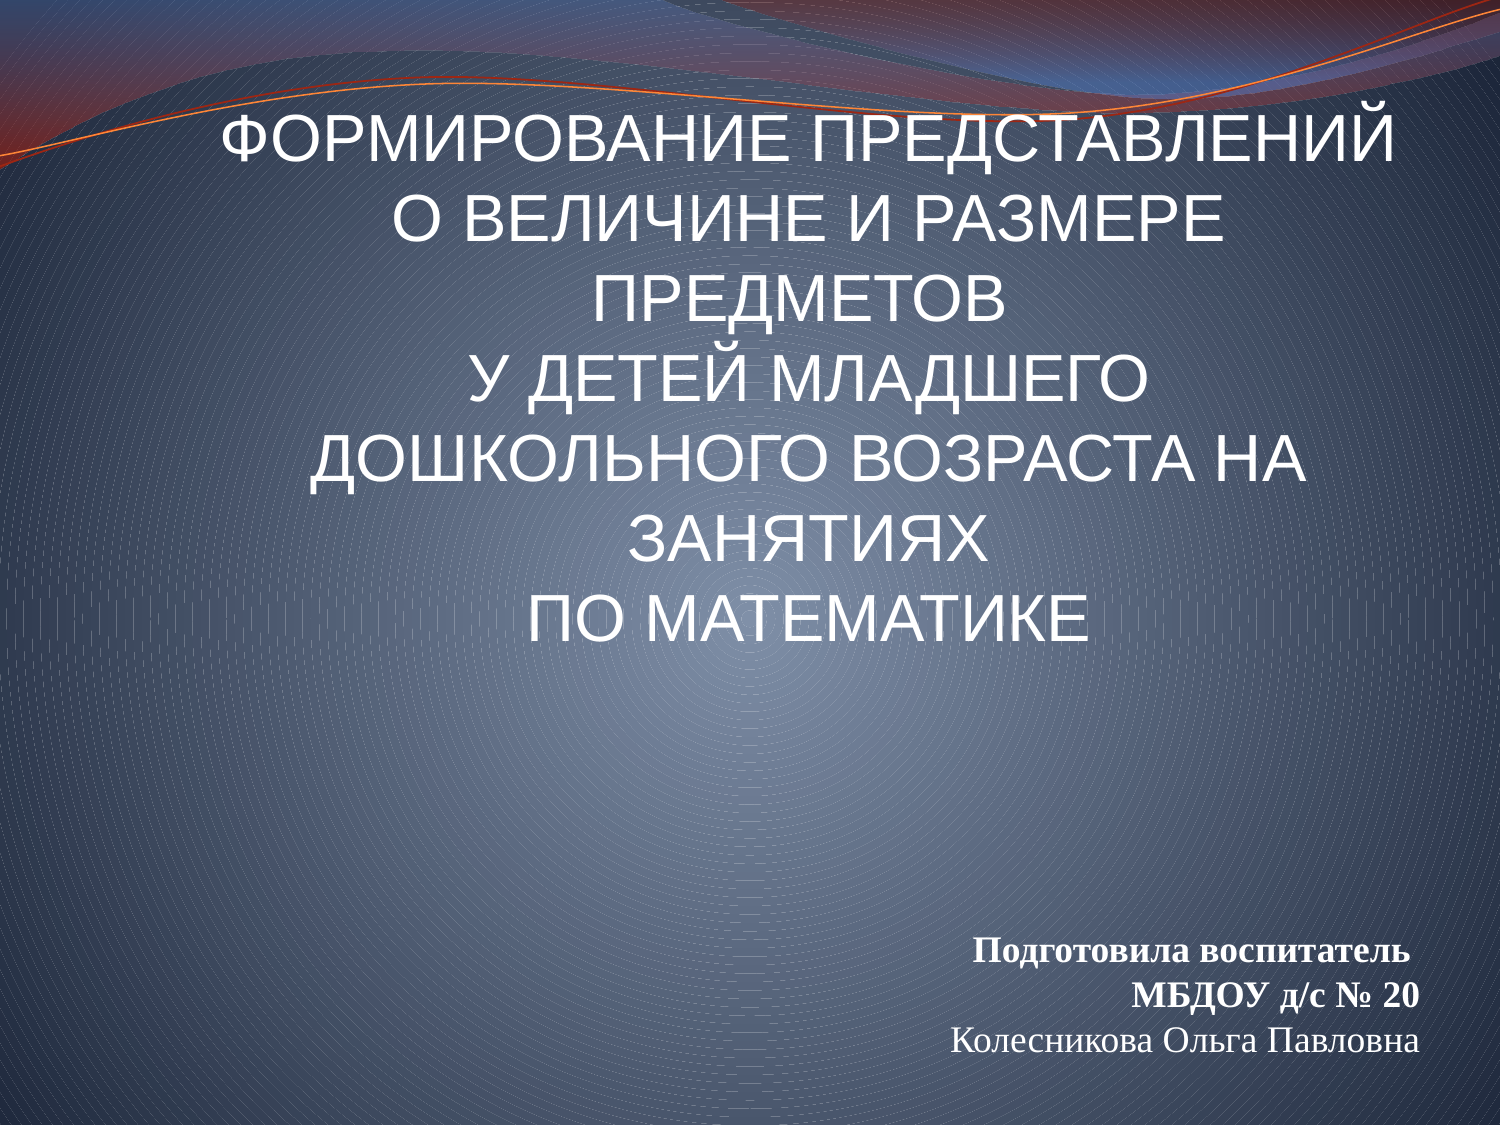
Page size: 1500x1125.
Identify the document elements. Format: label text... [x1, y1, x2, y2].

text_box ФОРМИРОВАНИЕ ПРЕДСТАВЛЕНИЙ О ВЕЛИЧИНЕ И РАЗМЕРЕ ПРЕДМЕТОВ У ДЕТЕЙ МЛАДШЕГО ДОШКОЛЬНОГО ВОЗРАСТА НА ЗАНЯТИЯХ ПО МАТЕМАТИКЕ Подготовила воспитатель МБДОУ д/с № 20 Колесникова Ольга Павловна [183, 87, 1436, 1125]
